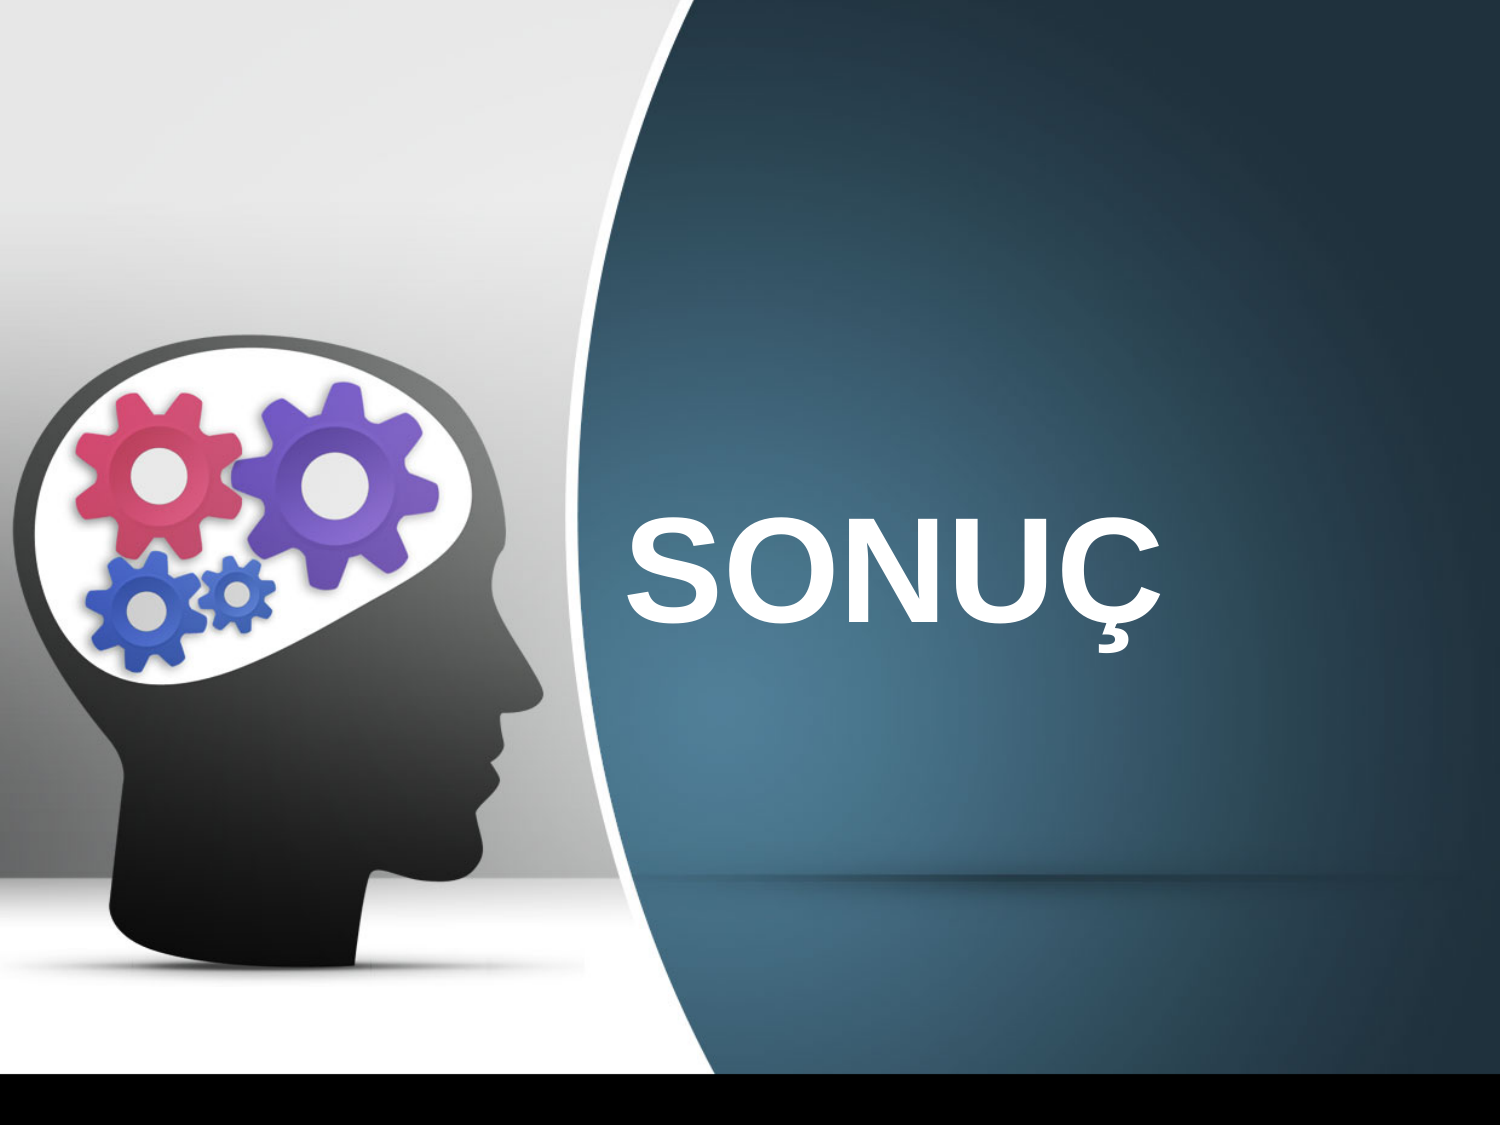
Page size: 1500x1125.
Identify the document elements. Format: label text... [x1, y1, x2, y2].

text_box SONUÇ [608, 450, 1436, 675]
picture [0, 0, 1500, 1125]
